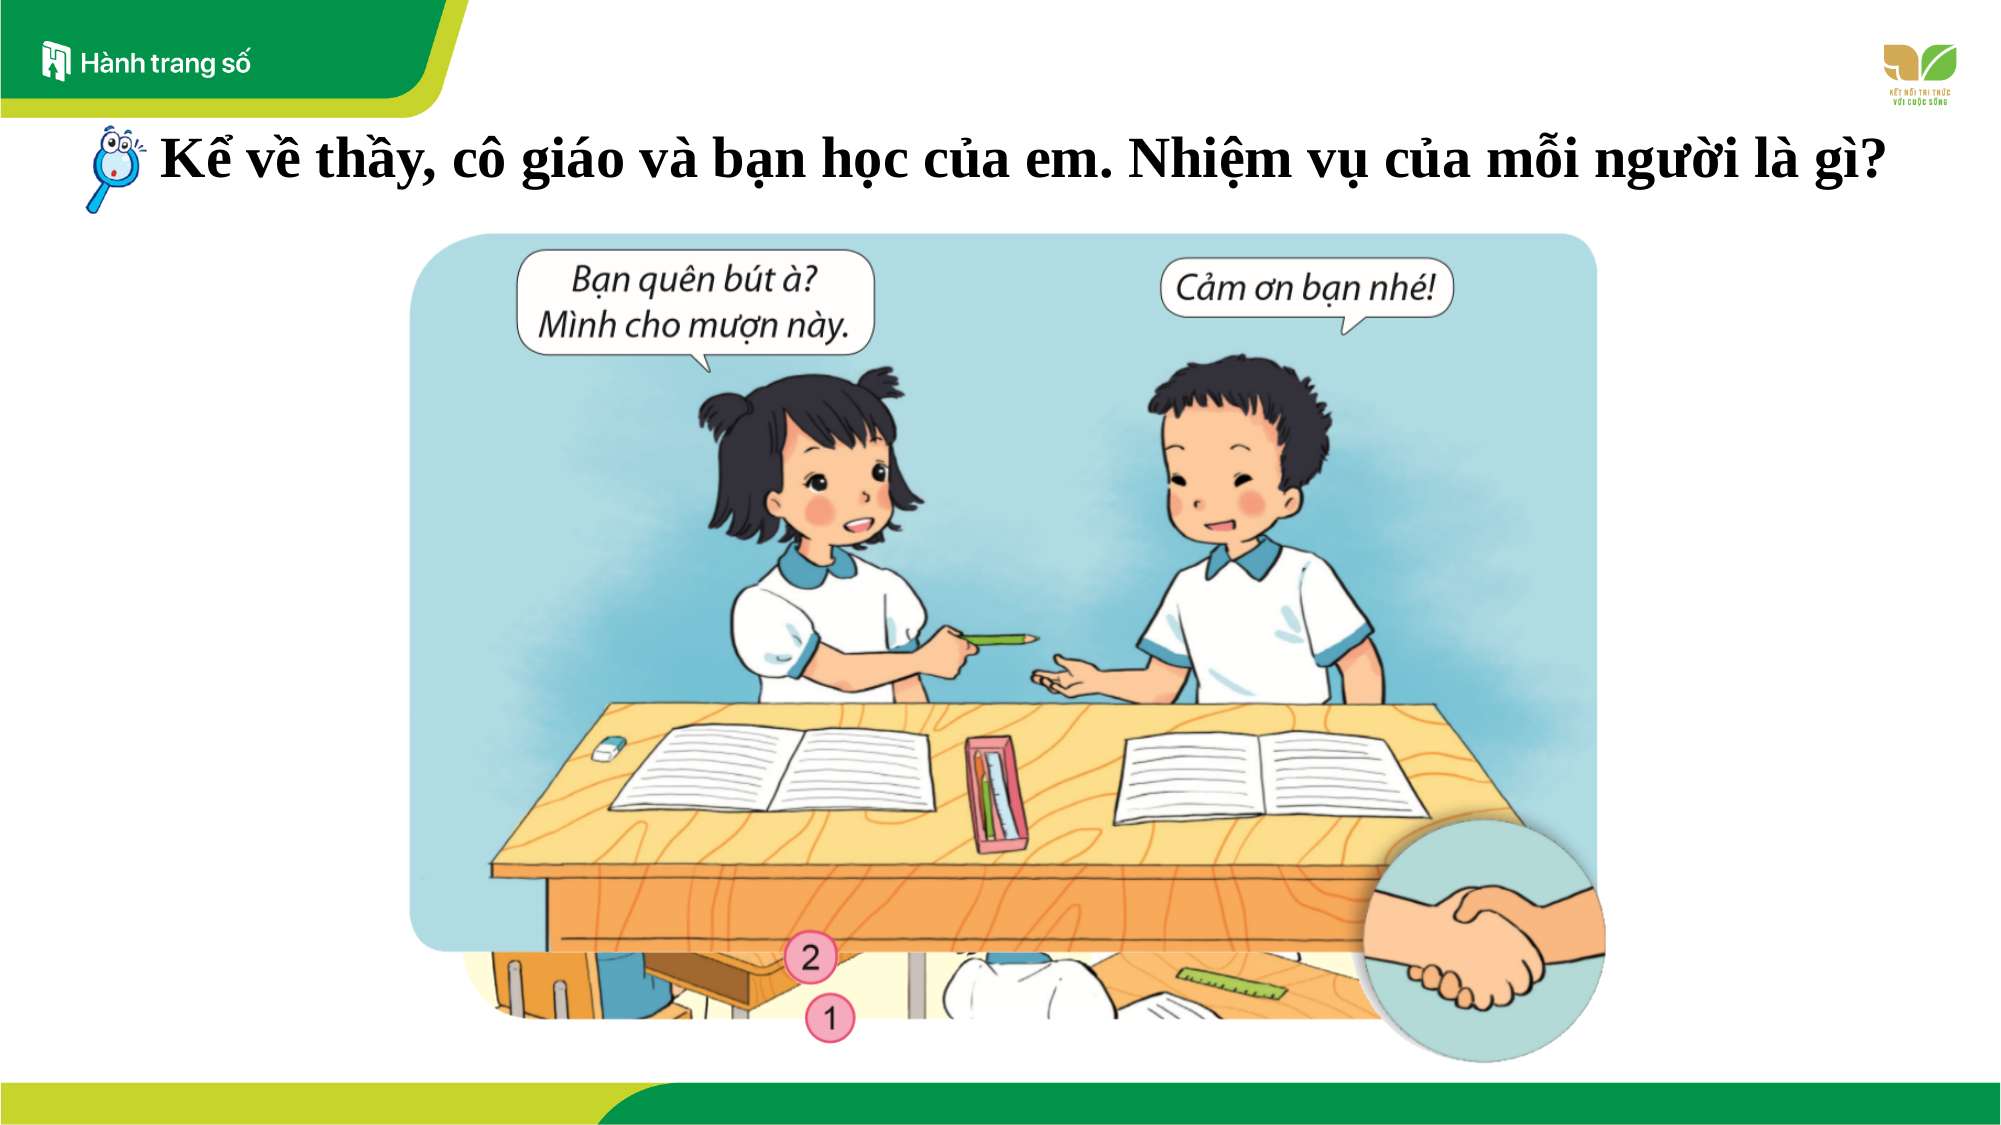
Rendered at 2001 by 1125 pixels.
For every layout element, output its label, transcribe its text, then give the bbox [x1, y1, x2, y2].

picture [0, 0, 2001, 1125]
text_box Kể về thầy, cô giáo và bạn học của em. Nhiệm vụ của mỗi người là gì? [146, 111, 1940, 197]
